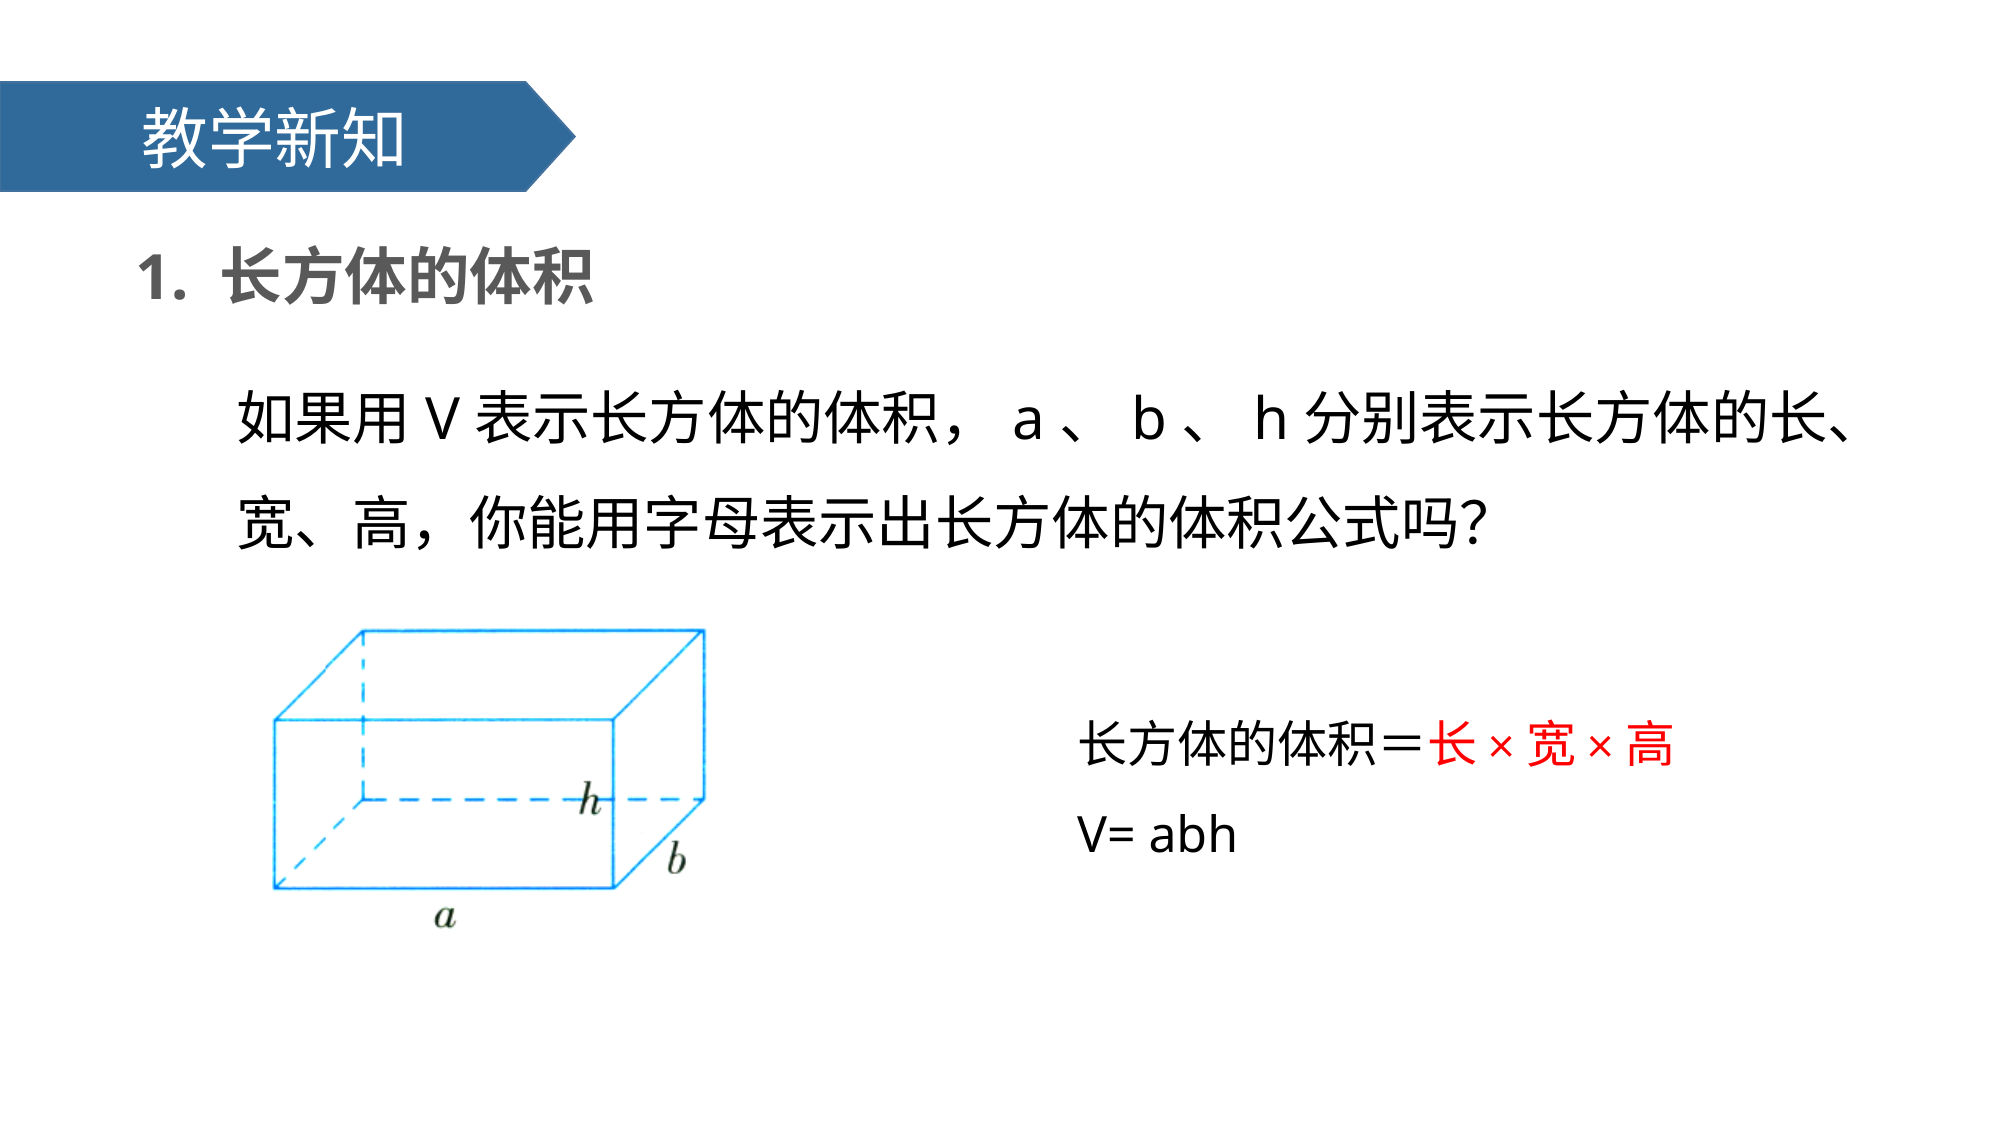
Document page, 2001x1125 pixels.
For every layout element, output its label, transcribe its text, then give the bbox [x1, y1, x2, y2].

text_box 1. 长方体的体积 [120, 229, 610, 320]
text_box 如果用V表示长方体的体积，a、b、h分别表示长方体的长、宽、高，你能用字母表示出长方体的体积公式吗？ [221, 338, 1895, 564]
text_box 长方体的体积＝长×宽×高 V= abh [1062, 675, 1690, 870]
text_box 教学新知 [0, 82, 575, 191]
picture [221, 596, 758, 951]
